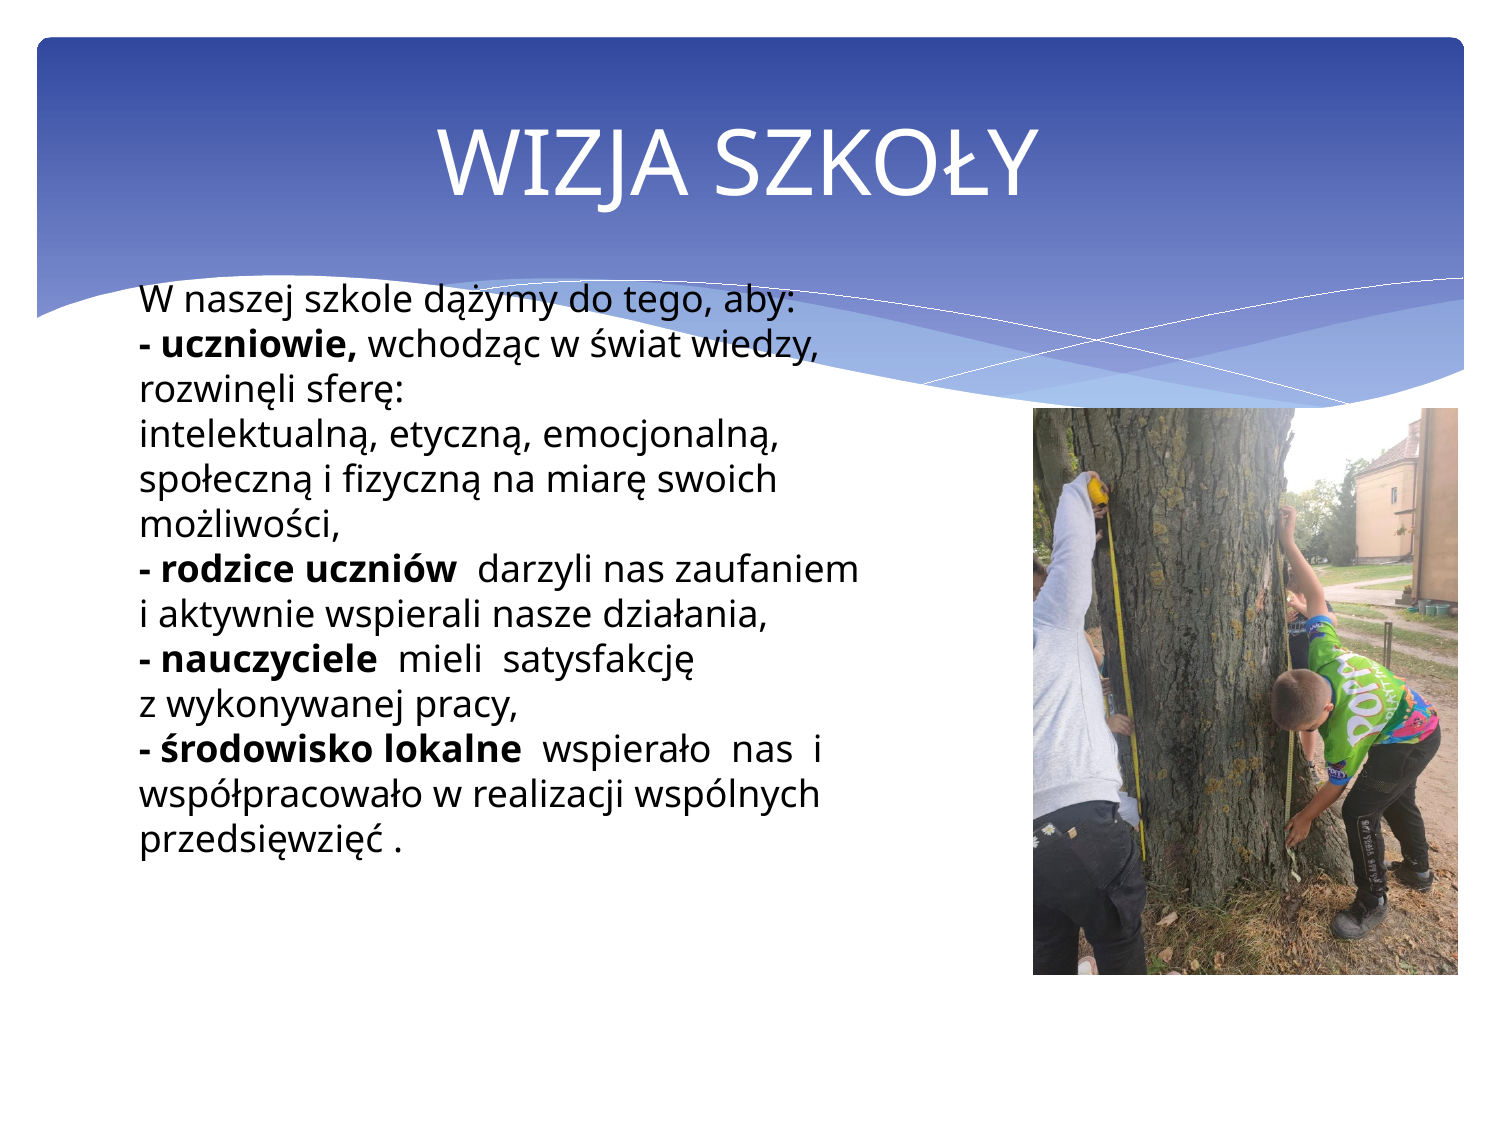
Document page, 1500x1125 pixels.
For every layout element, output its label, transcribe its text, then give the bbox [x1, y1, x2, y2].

title WIZJA SZKOŁY [75, 55, 1425, 261]
text_box W naszej szkole dążymy do tego, aby: - uczniowie, wchodząc w świat wiedzy, rozwinęli sferę: intelektualną, etyczną, emocjonalną, społeczną i fizyczną na miarę swoich możliwości, - rodzice uczniów darzyli nas zaufaniem i aktywnie wspierali nasze działania, - nauczyciele mieli satysfakcję z wykonywanej pracy, - środowisko lokalne wspierało nas i współpracowało w realizacji wspólnych przedsięwzięć . [123, 267, 939, 912]
picture [1033, 408, 1458, 975]
